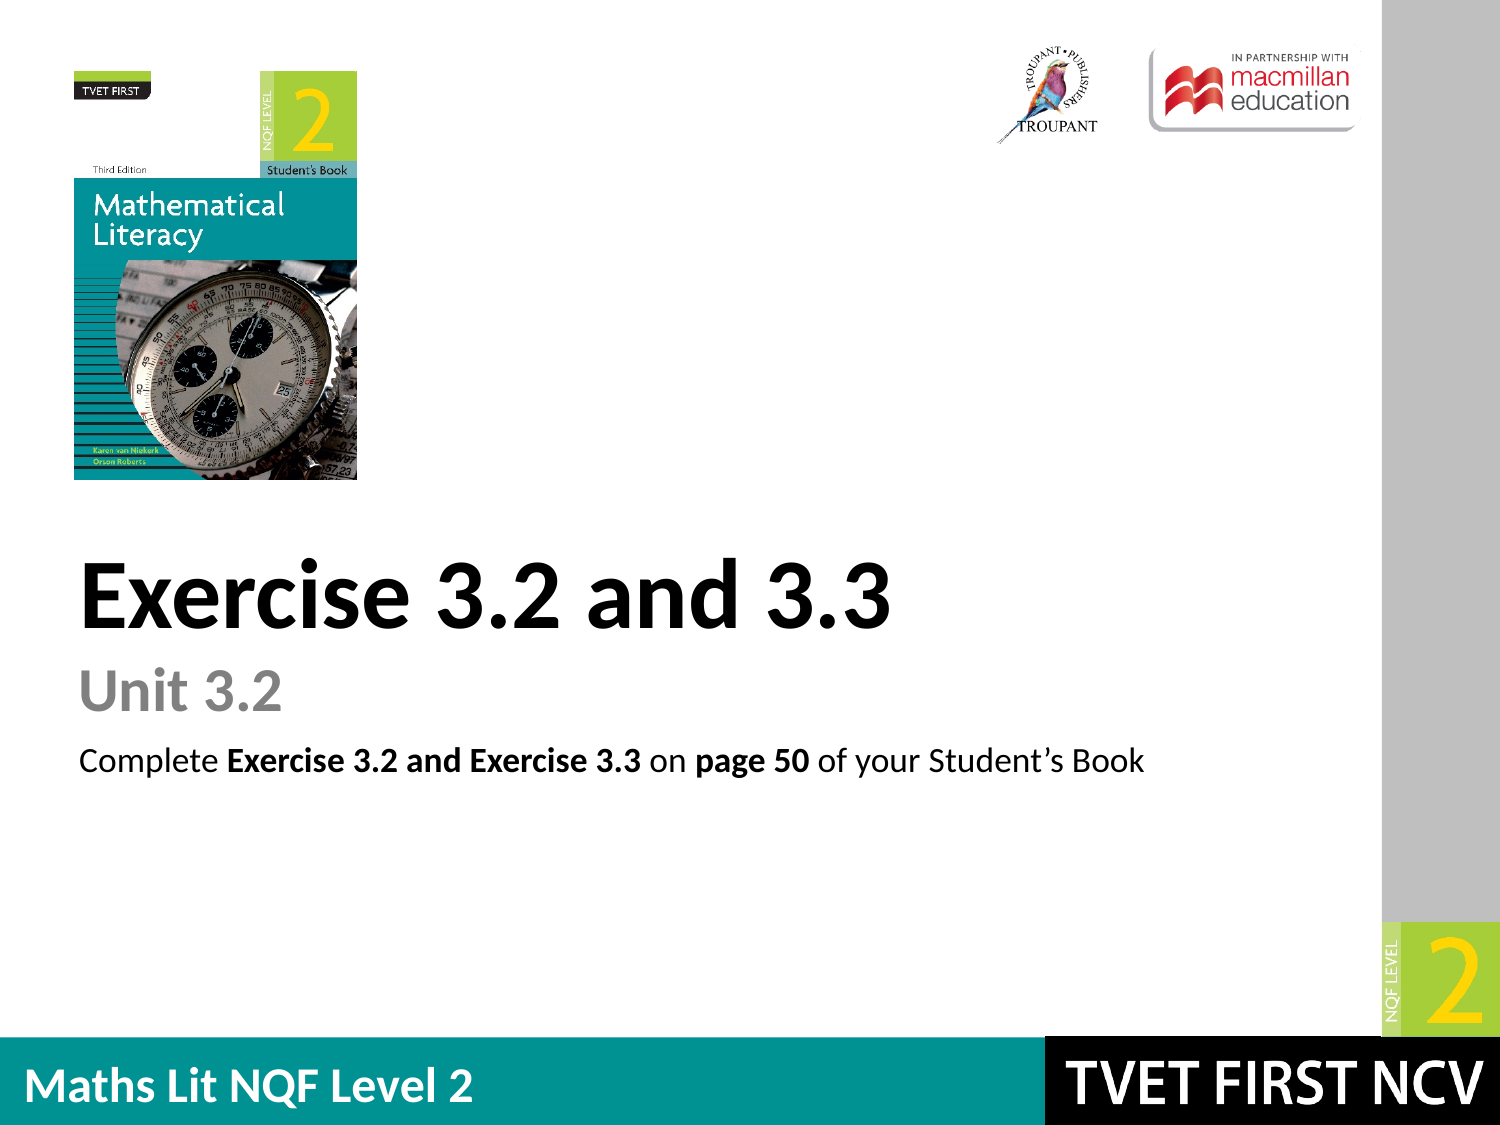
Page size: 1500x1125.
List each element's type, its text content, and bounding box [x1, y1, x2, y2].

picture [1381, 922, 1500, 1037]
picture [74, 71, 357, 480]
picture [994, 42, 1361, 147]
list Exercise 3.2 and 3.3 [64, 535, 1386, 678]
list Complete Exercise 3.2 and Exercise 3.3 on page 50 of your Student’s Book [64, 734, 1363, 813]
picture [1065, 1050, 1484, 1120]
list Unit 3.2 [63, 649, 1361, 729]
